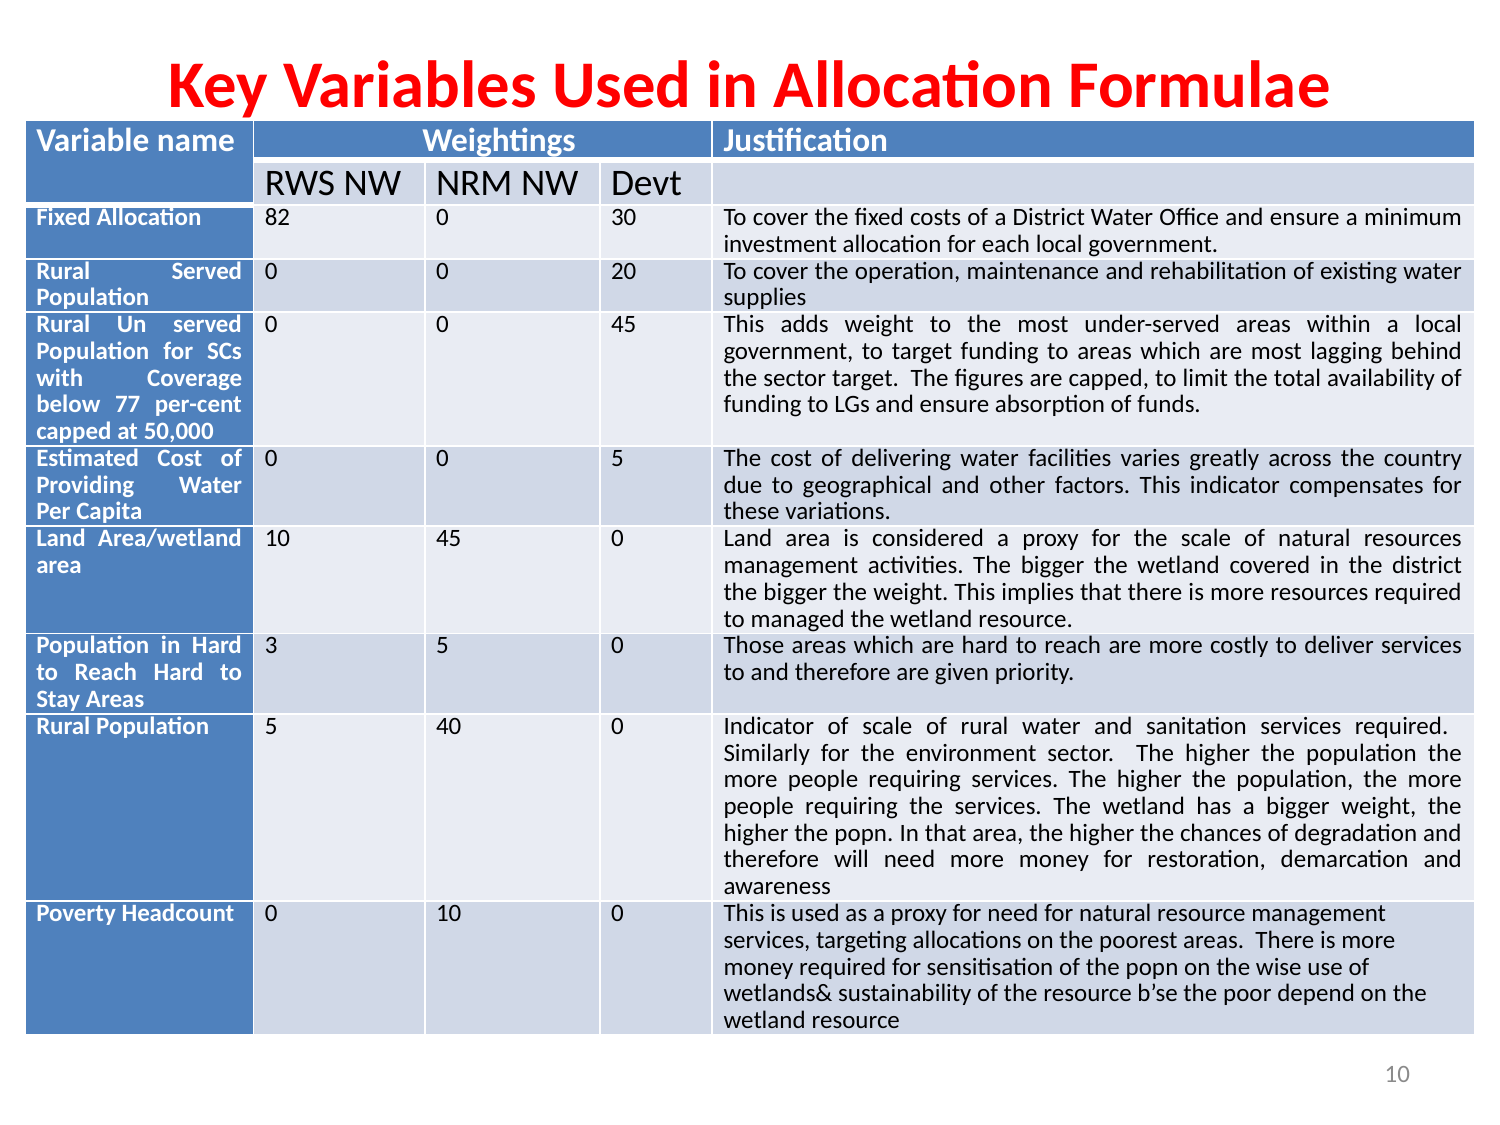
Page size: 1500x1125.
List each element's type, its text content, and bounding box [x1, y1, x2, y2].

table_cell Land area is considered a proxy for the scale of natural resources management activities. The bigger the wetland covered in the district the bigger the weight. This implies that there is more resources required to managed the wetland resource. [713, 527, 1474, 633]
table_cell 10 [426, 902, 599, 1034]
table_cell 10 [254, 527, 424, 633]
table_cell 30 [601, 206, 711, 258]
table_cell 45 [426, 527, 599, 633]
table_cell Rural Population [26, 715, 253, 900]
title Key Variables Used in Allocation Formulae [0, 12, 1500, 150]
table_cell Those areas which are hard to reach are more costly to deliver services to and therefore are given priority. [713, 634, 1474, 713]
table_cell Estimated Cost of Providing Water Per Capita [26, 447, 253, 525]
table_cell 0 [426, 313, 599, 445]
table_cell Land Area/wetland area [26, 527, 253, 633]
table_cell 20 [601, 260, 711, 311]
table_cell 0 [601, 902, 711, 1034]
table_cell 82 [254, 206, 424, 258]
table_cell 0 [426, 260, 599, 311]
table_cell 0 [254, 902, 424, 1034]
table_cell Devt [601, 163, 711, 204]
table_cell To cover the fixed costs of a District Water Office and ensure a minimum investment allocation for each local government. [713, 206, 1474, 258]
table_cell This is used as a proxy for need for natural resource management services, targeting allocations on the poorest areas. There is more money required for sensitisation of the popn on the wise use of wetlands& sustainability of the resource b’se the poor depend on the wetland resource [713, 902, 1474, 1034]
table_cell 5 [426, 634, 599, 713]
table_cell NRM NW [426, 163, 599, 204]
table_cell Rural Un served Population for SCs with Coverage below 77 per-cent capped at 50,000 [26, 313, 253, 445]
table_cell 0 [601, 634, 711, 713]
table_cell The cost of delivering water facilities varies greatly across the country due to geographical and other factors. This indicator compensates for these variations. [713, 447, 1474, 525]
table_cell Fixed Allocation [26, 208, 253, 258]
table_cell Population in Hard to Reach Hard to Stay Areas [26, 634, 253, 713]
table_cell Indicator of scale of rural water and sanitation services required. Similarly for the environment sector. The higher the population the more people requiring services. The higher the population, the more people requiring the services. The wetland has a bigger weight, the higher the popn. In that area, the higher the chances of degradation and therefore will need more money for restoration, demarcation and awareness [713, 715, 1474, 900]
table_cell To cover the operation, maintenance and rehabilitation of existing water supplies [713, 260, 1474, 311]
table_cell This adds weight to the most under-served areas within a local government, to target funding to areas which are most lagging behind the sector target. The figures are capped, to limit the total availability of funding to LGs and ensure absorption of funds. [713, 313, 1474, 445]
table_cell 0 [426, 447, 599, 525]
table_header Variable name [26, 121, 253, 202]
table_cell 0 [254, 260, 424, 311]
table_cell 0 [254, 447, 424, 525]
table_cell [713, 163, 1474, 204]
table_cell 0 [601, 527, 711, 633]
table_cell 40 [426, 715, 599, 900]
table_cell 5 [601, 447, 711, 525]
table_header Justification [713, 121, 1474, 157]
table_cell 3 [254, 634, 424, 713]
slide_number 10 [1074, 1042, 1425, 1103]
table_cell 0 [601, 715, 711, 900]
table_header Weightings [254, 121, 711, 157]
table_cell Poverty Headcount [26, 902, 253, 1034]
table_cell Rural Served Population [26, 260, 253, 311]
table_cell 45 [601, 313, 711, 445]
table_cell 5 [254, 715, 424, 900]
table_cell 0 [426, 206, 599, 258]
table_cell RWS NW [254, 163, 424, 204]
table_cell 0 [254, 313, 424, 445]
